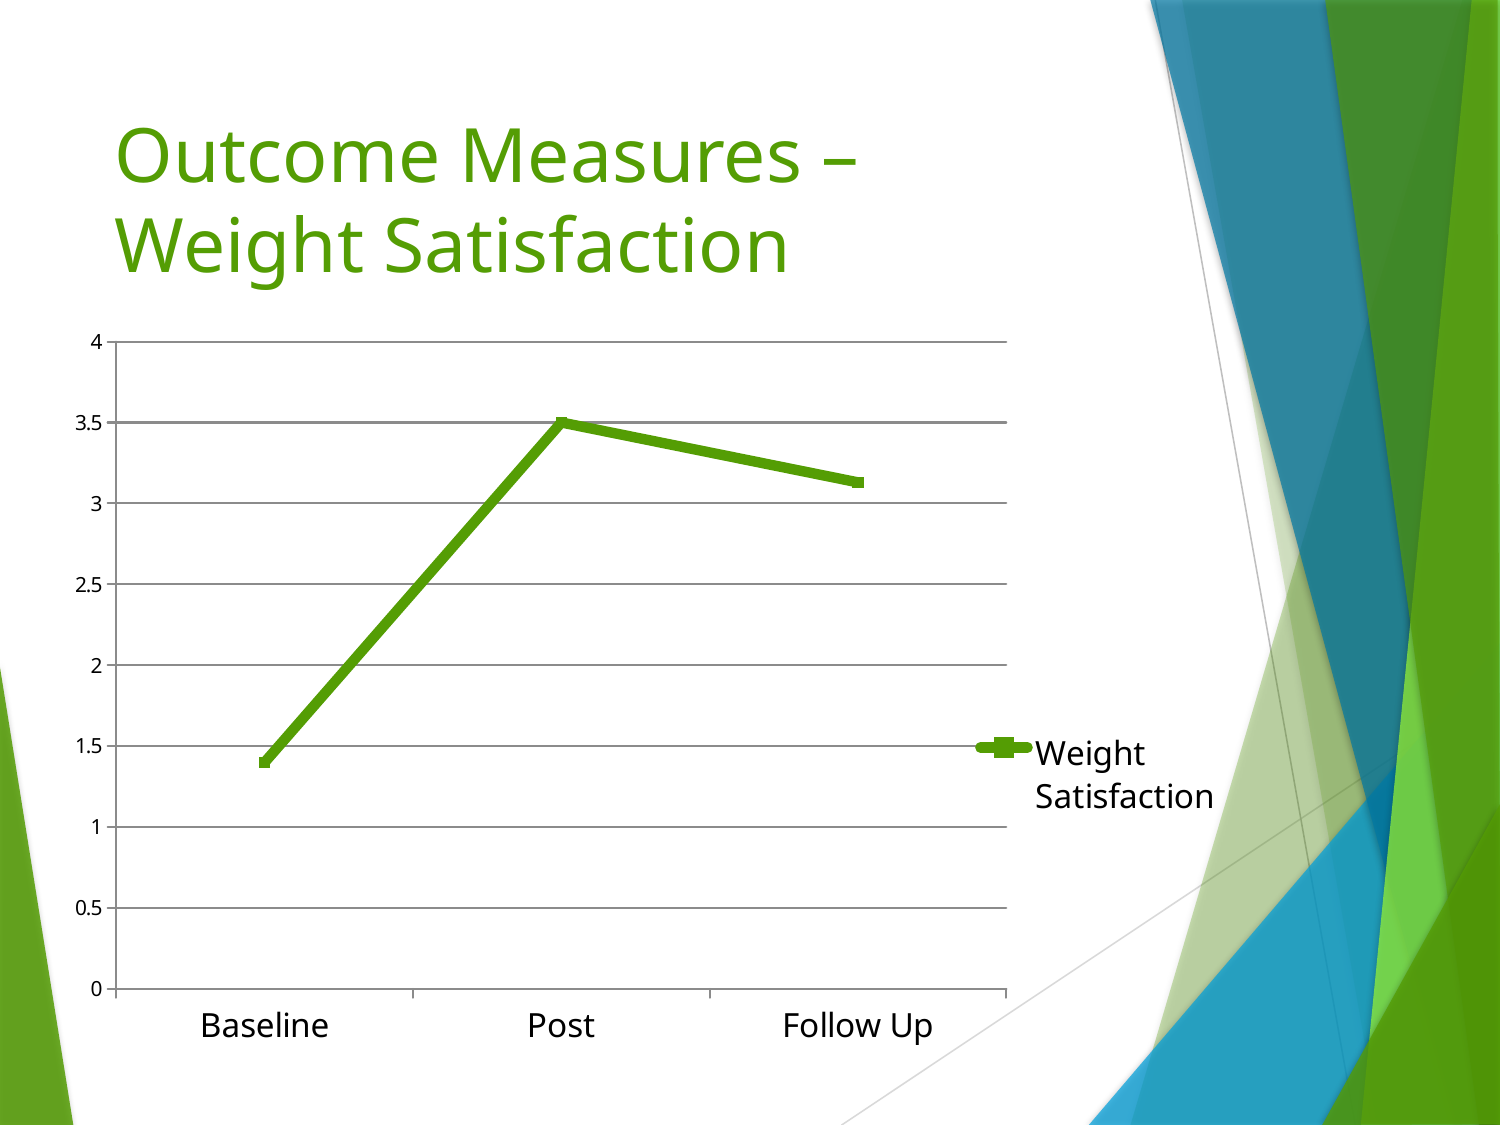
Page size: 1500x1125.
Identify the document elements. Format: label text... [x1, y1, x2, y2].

title Outcome Measures – Weight Satisfaction [99, 99, 1142, 311]
chart [49, 311, 1301, 1063]
